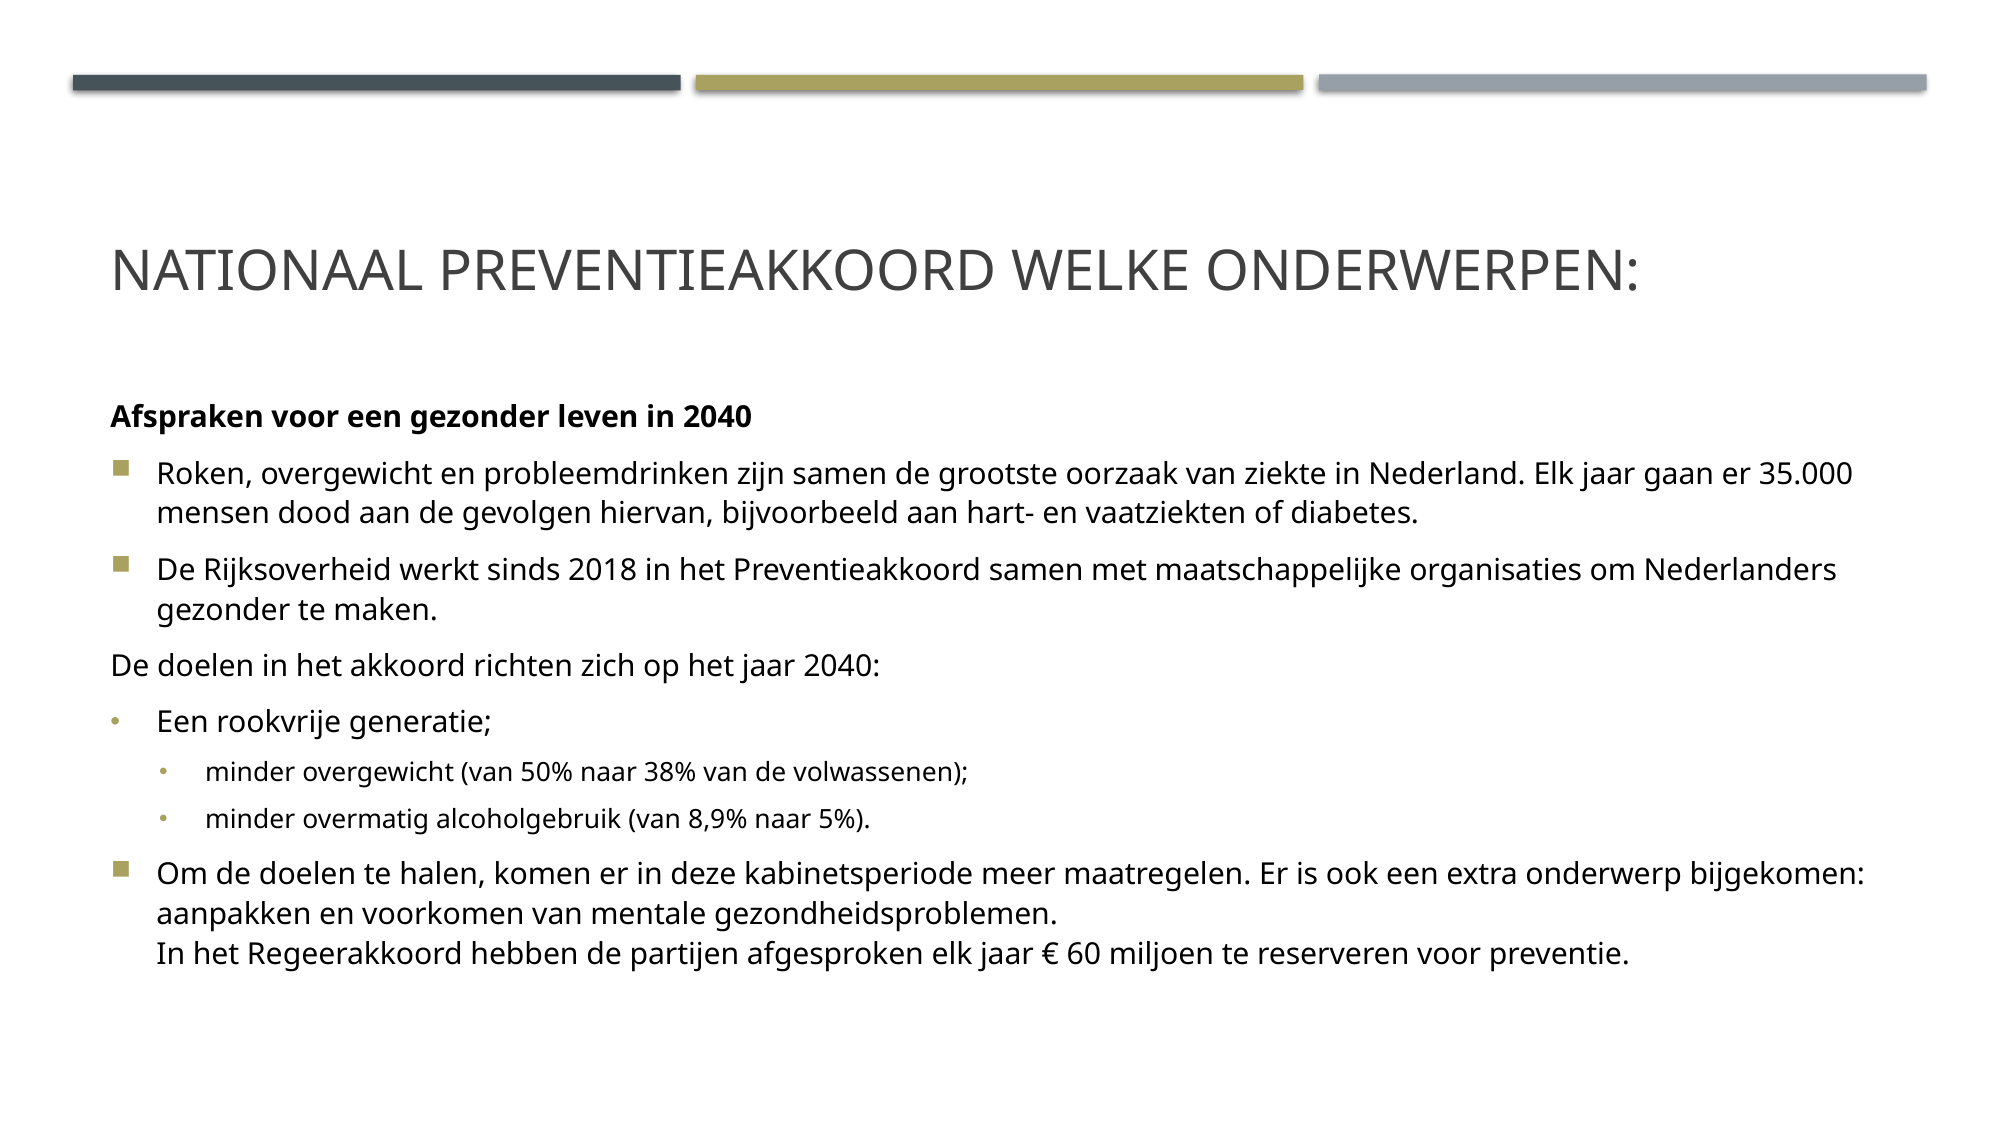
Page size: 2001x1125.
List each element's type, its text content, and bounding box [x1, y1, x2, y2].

title Nationaal preventieakkoord welke onderwerpen: [95, 115, 1905, 311]
list Afspraken voor een gezonder leven in 2040 Roken, overgewicht en probleemdrinken zijn samen de grootste oorzaak van ziekte in Nederland. Elk jaar gaan er 35.000 mensen dood aan de gevolgen hiervan, bijvoorbeeld aan hart- en vaatziekten of diabetes. De Rijksoverheid werkt sinds 2018 in het Preventieakkoord samen met maatschappelijke organisaties om Nederlanders gezonder te maken. De doelen in het akkoord richten zich op het jaar 2040: Een rookvrije generatie; minder overgewicht (van 50% naar 38% van de volwassenen); minder overmatig alcoholgebruik (van 8,9% naar 5%). Om de doelen te halen, komen er in deze kabinetsperiode meer maatregelen. Er is ook een extra onderwerp bijgekomen: aanpakken en voorkomen van mentale gezondheidsproblemen. In het Regeerakkoord hebben de partijen afgesproken elk jaar € 60 miljoen te reserveren voor preventie. [95, 383, 1905, 981]
